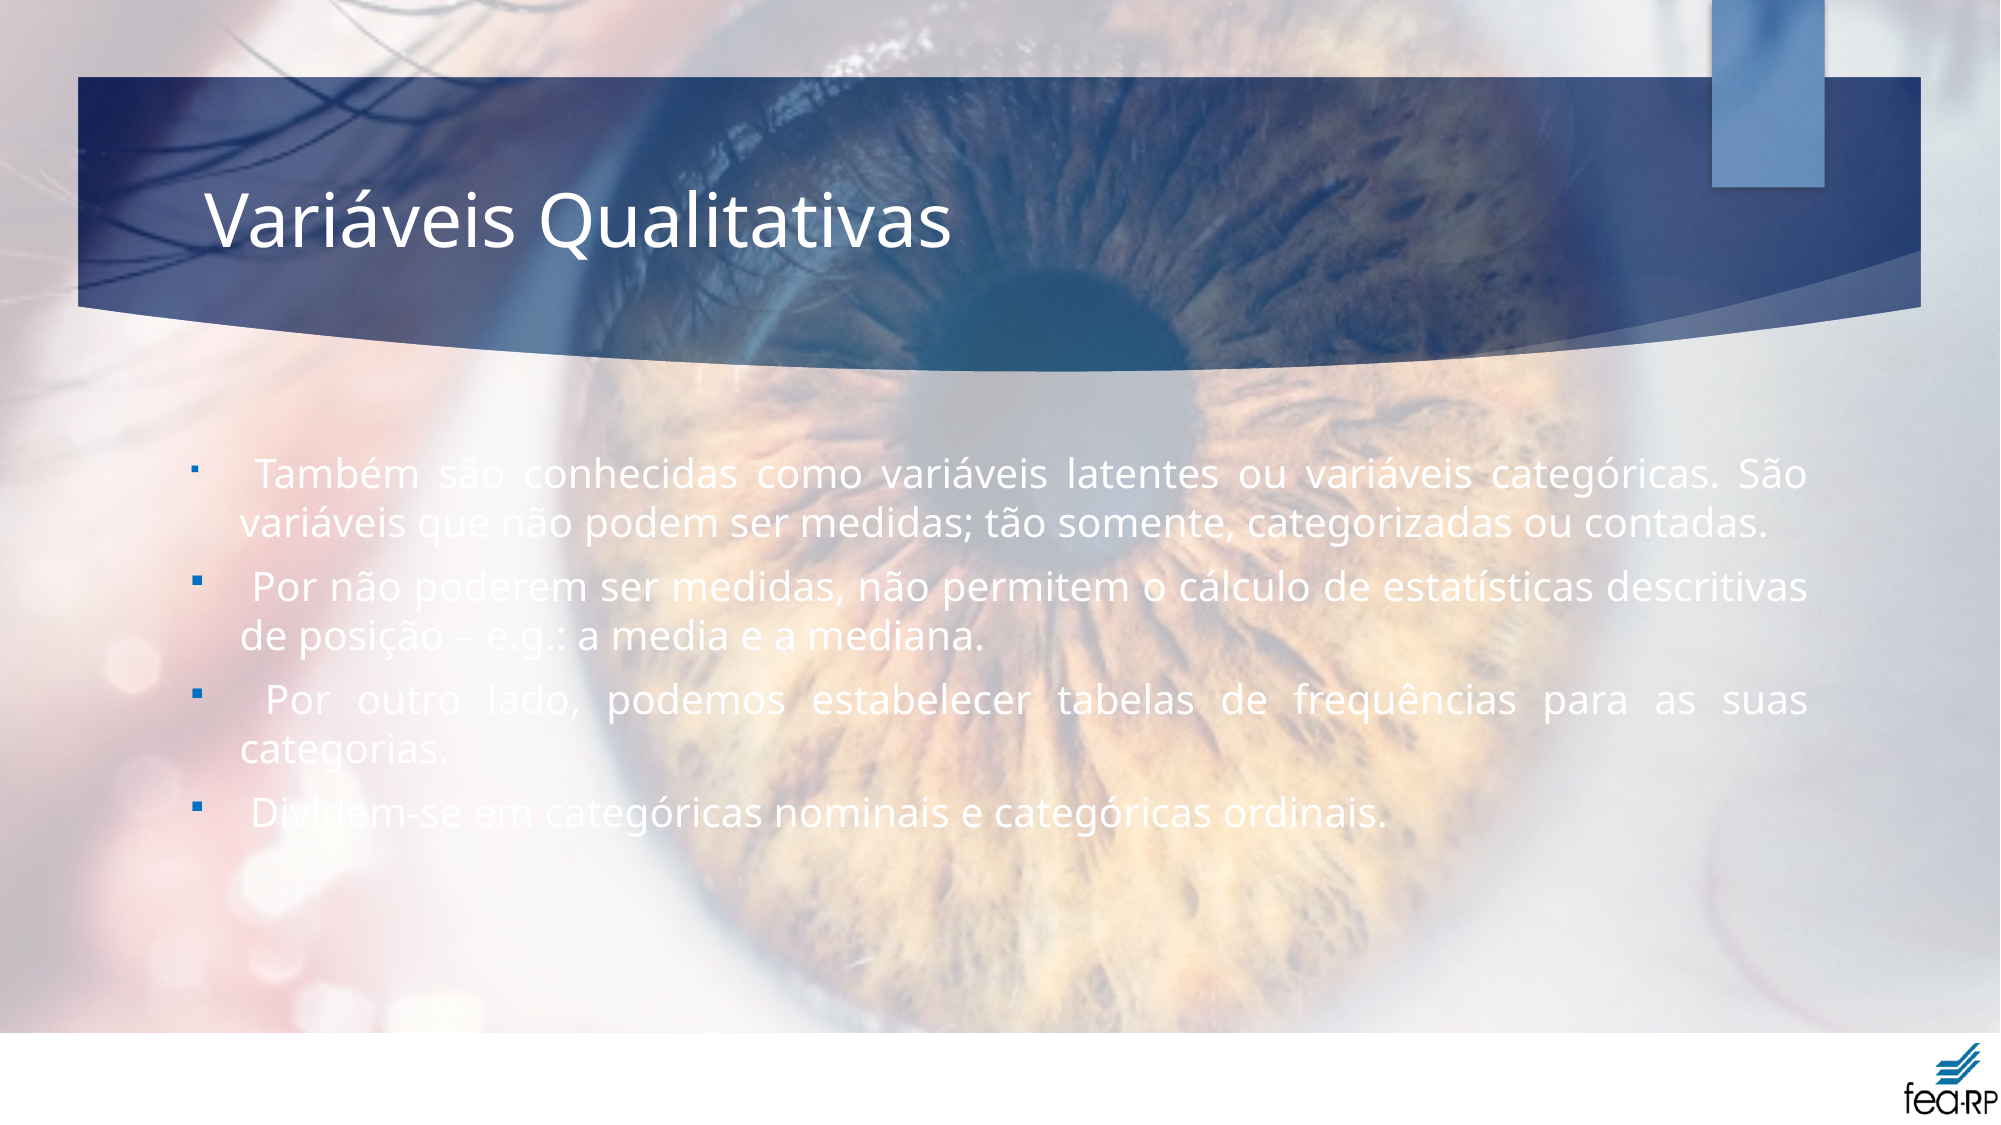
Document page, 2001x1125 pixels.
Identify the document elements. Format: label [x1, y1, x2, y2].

picture [0, 0, 2000, 1034]
text_box [0, 1034, 2000, 1124]
